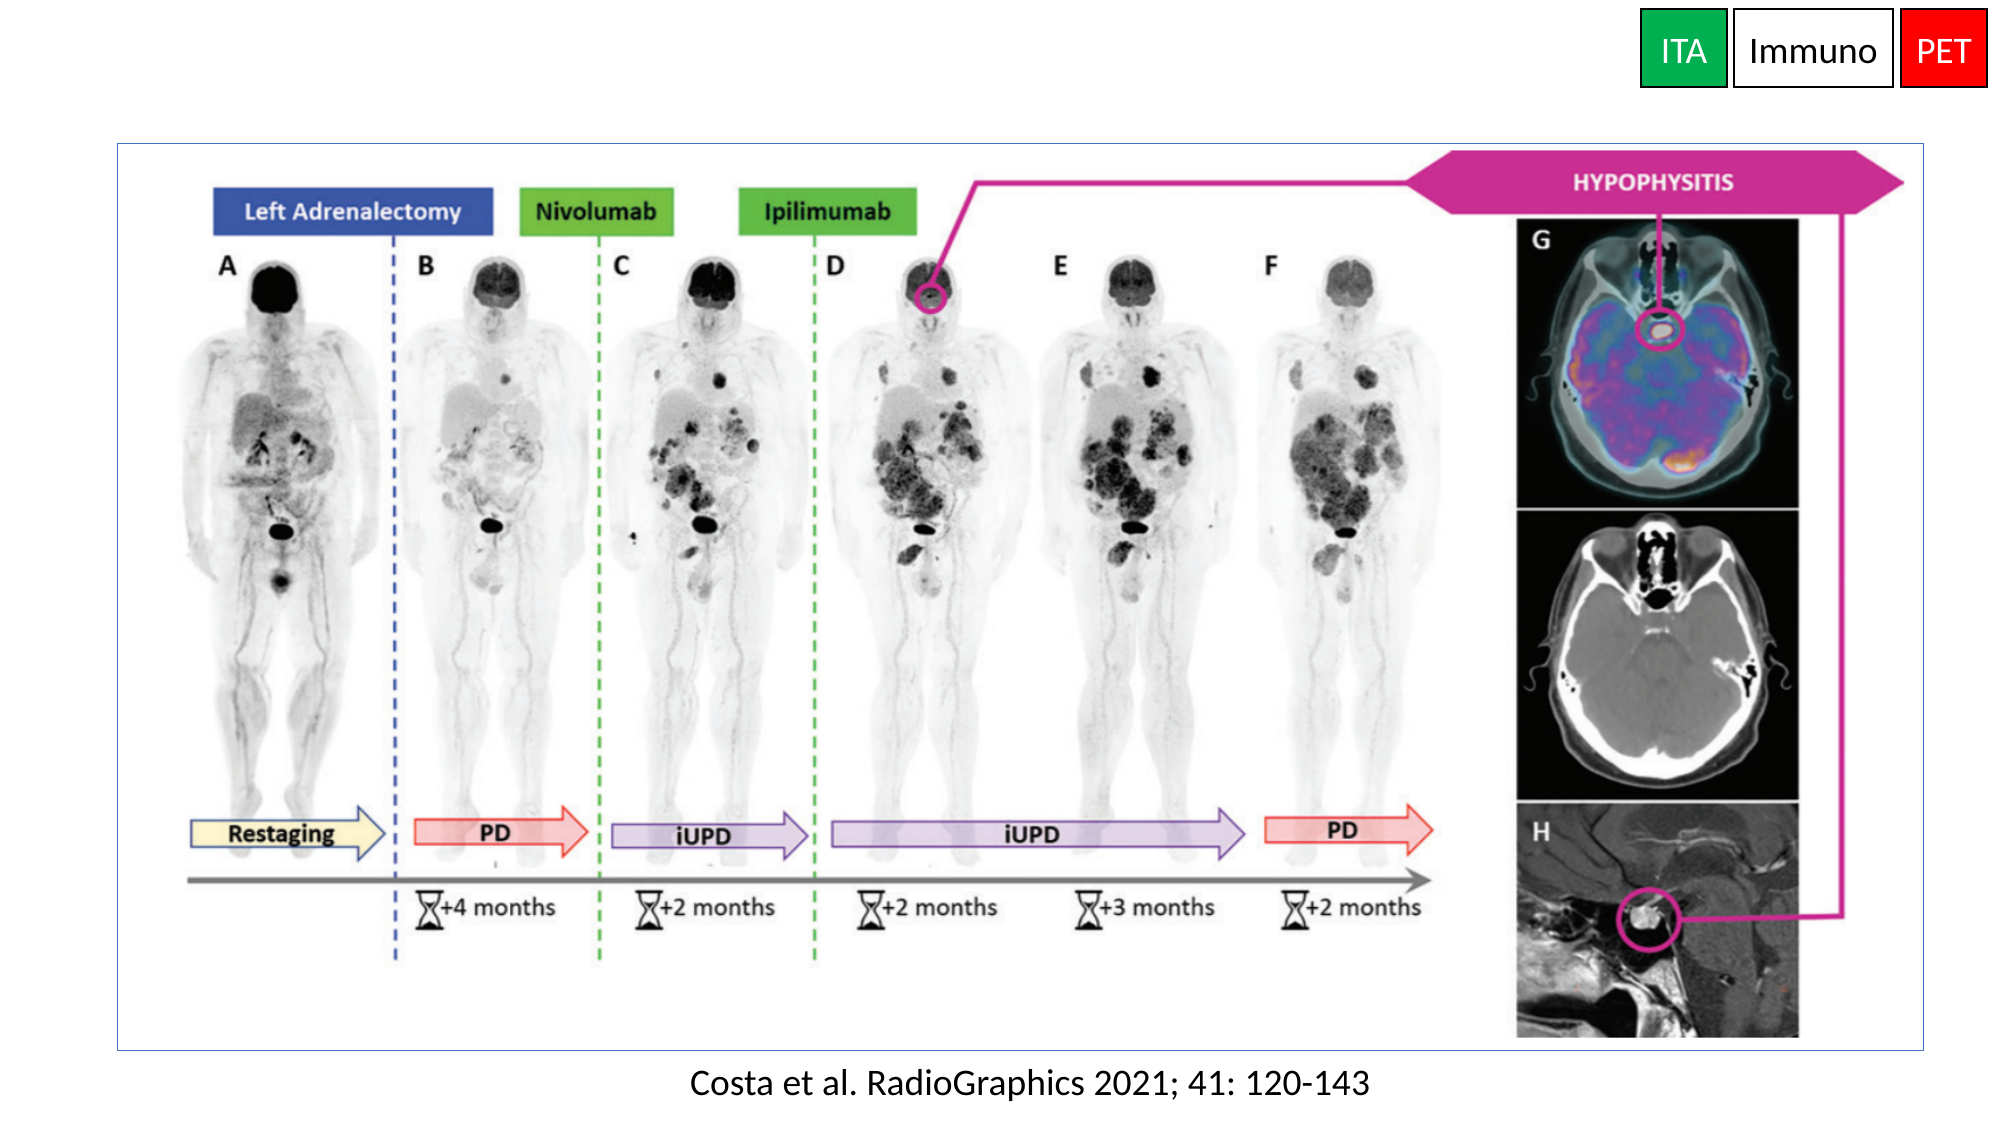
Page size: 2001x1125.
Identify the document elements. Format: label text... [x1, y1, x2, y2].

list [117, 143, 1924, 1051]
text_box PET [1900, 8, 1988, 88]
text_box Immuno [1733, 8, 1894, 88]
text_box ITA [1640, 8, 1728, 88]
text_box Costa et al. RadioGraphics 2021; 41: 120-143 [675, 1051, 1386, 1110]
